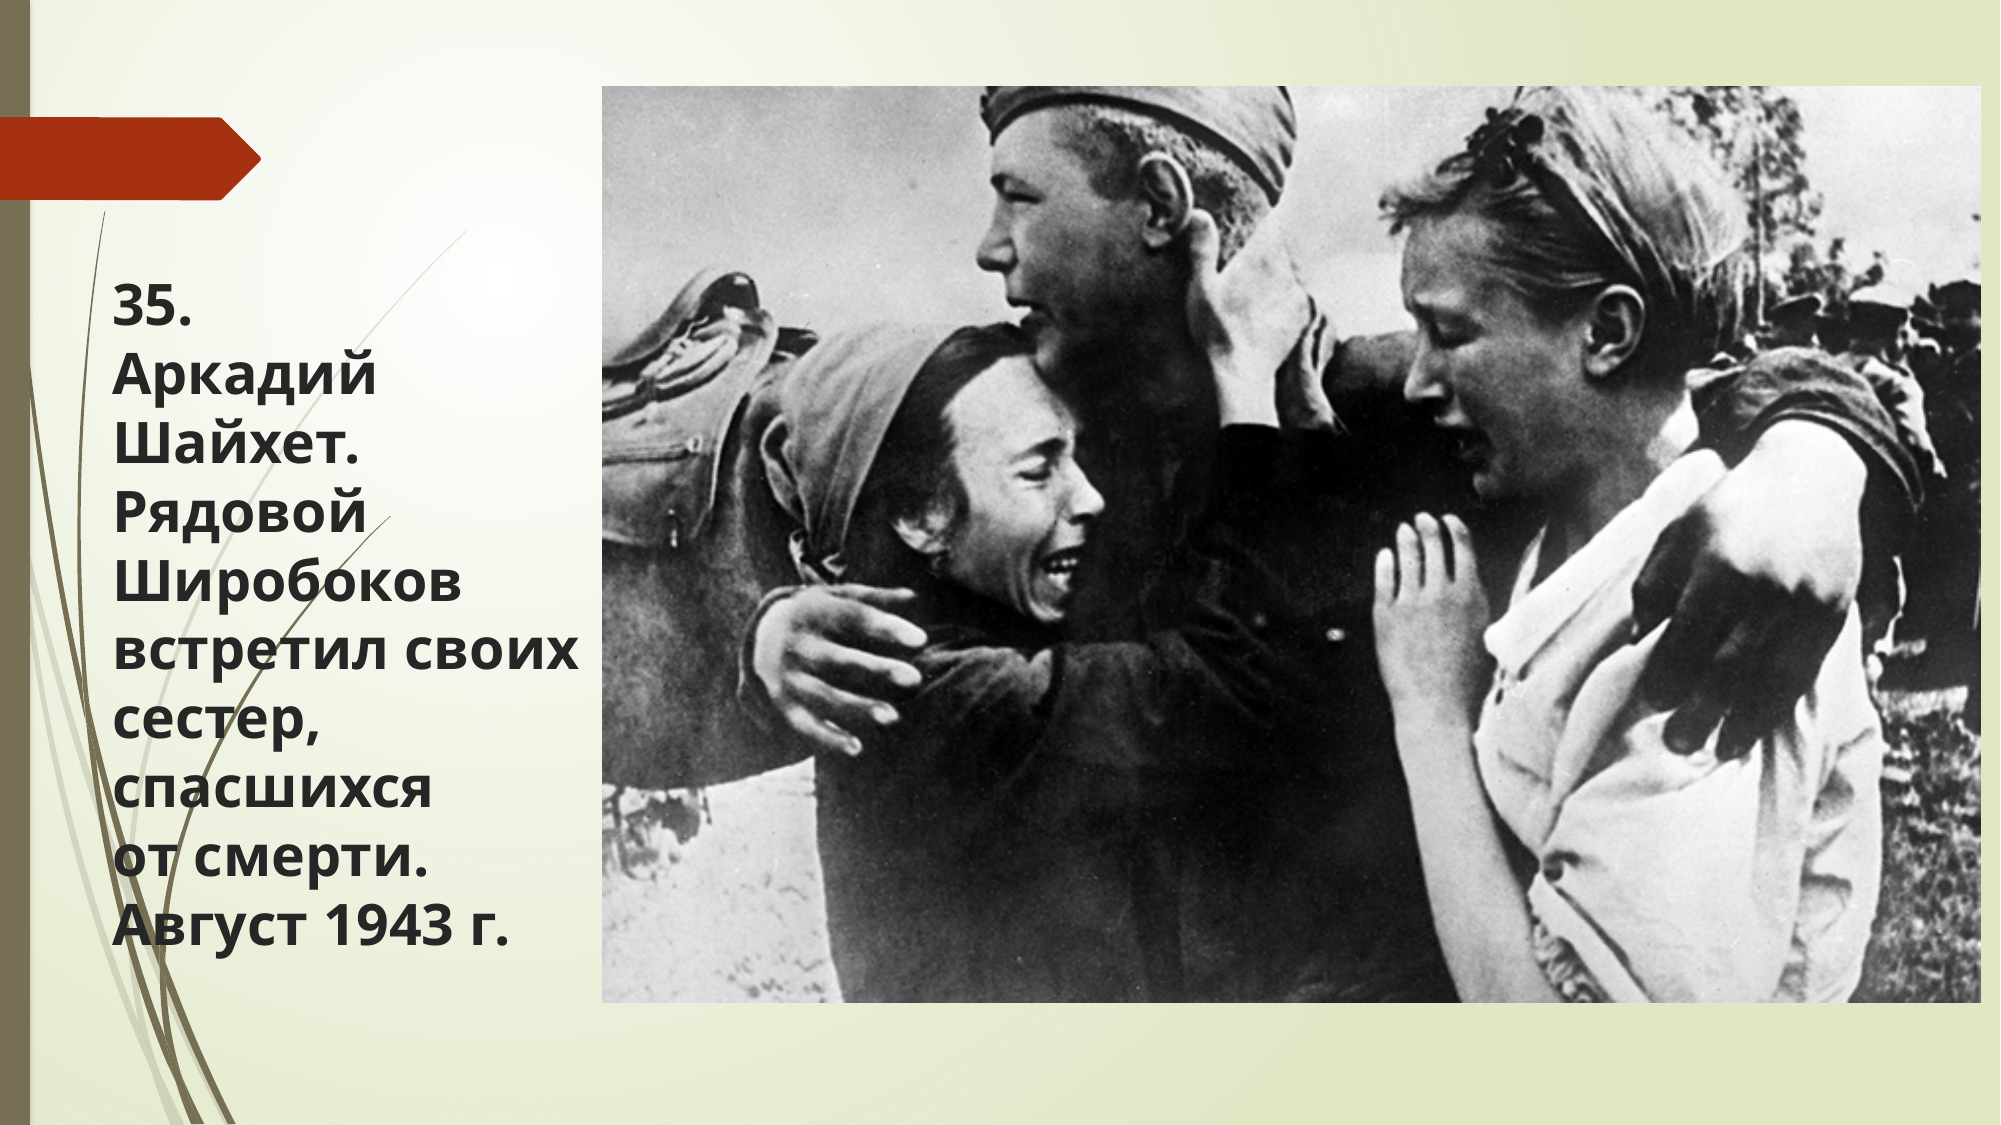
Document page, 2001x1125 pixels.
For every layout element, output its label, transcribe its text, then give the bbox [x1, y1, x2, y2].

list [602, 85, 1981, 1004]
title 35. Аркадий Шайхет. Рядовой Широбоков встретил своих сестер, спасшихся от смерти. Август 1943 г. [97, 261, 598, 970]
